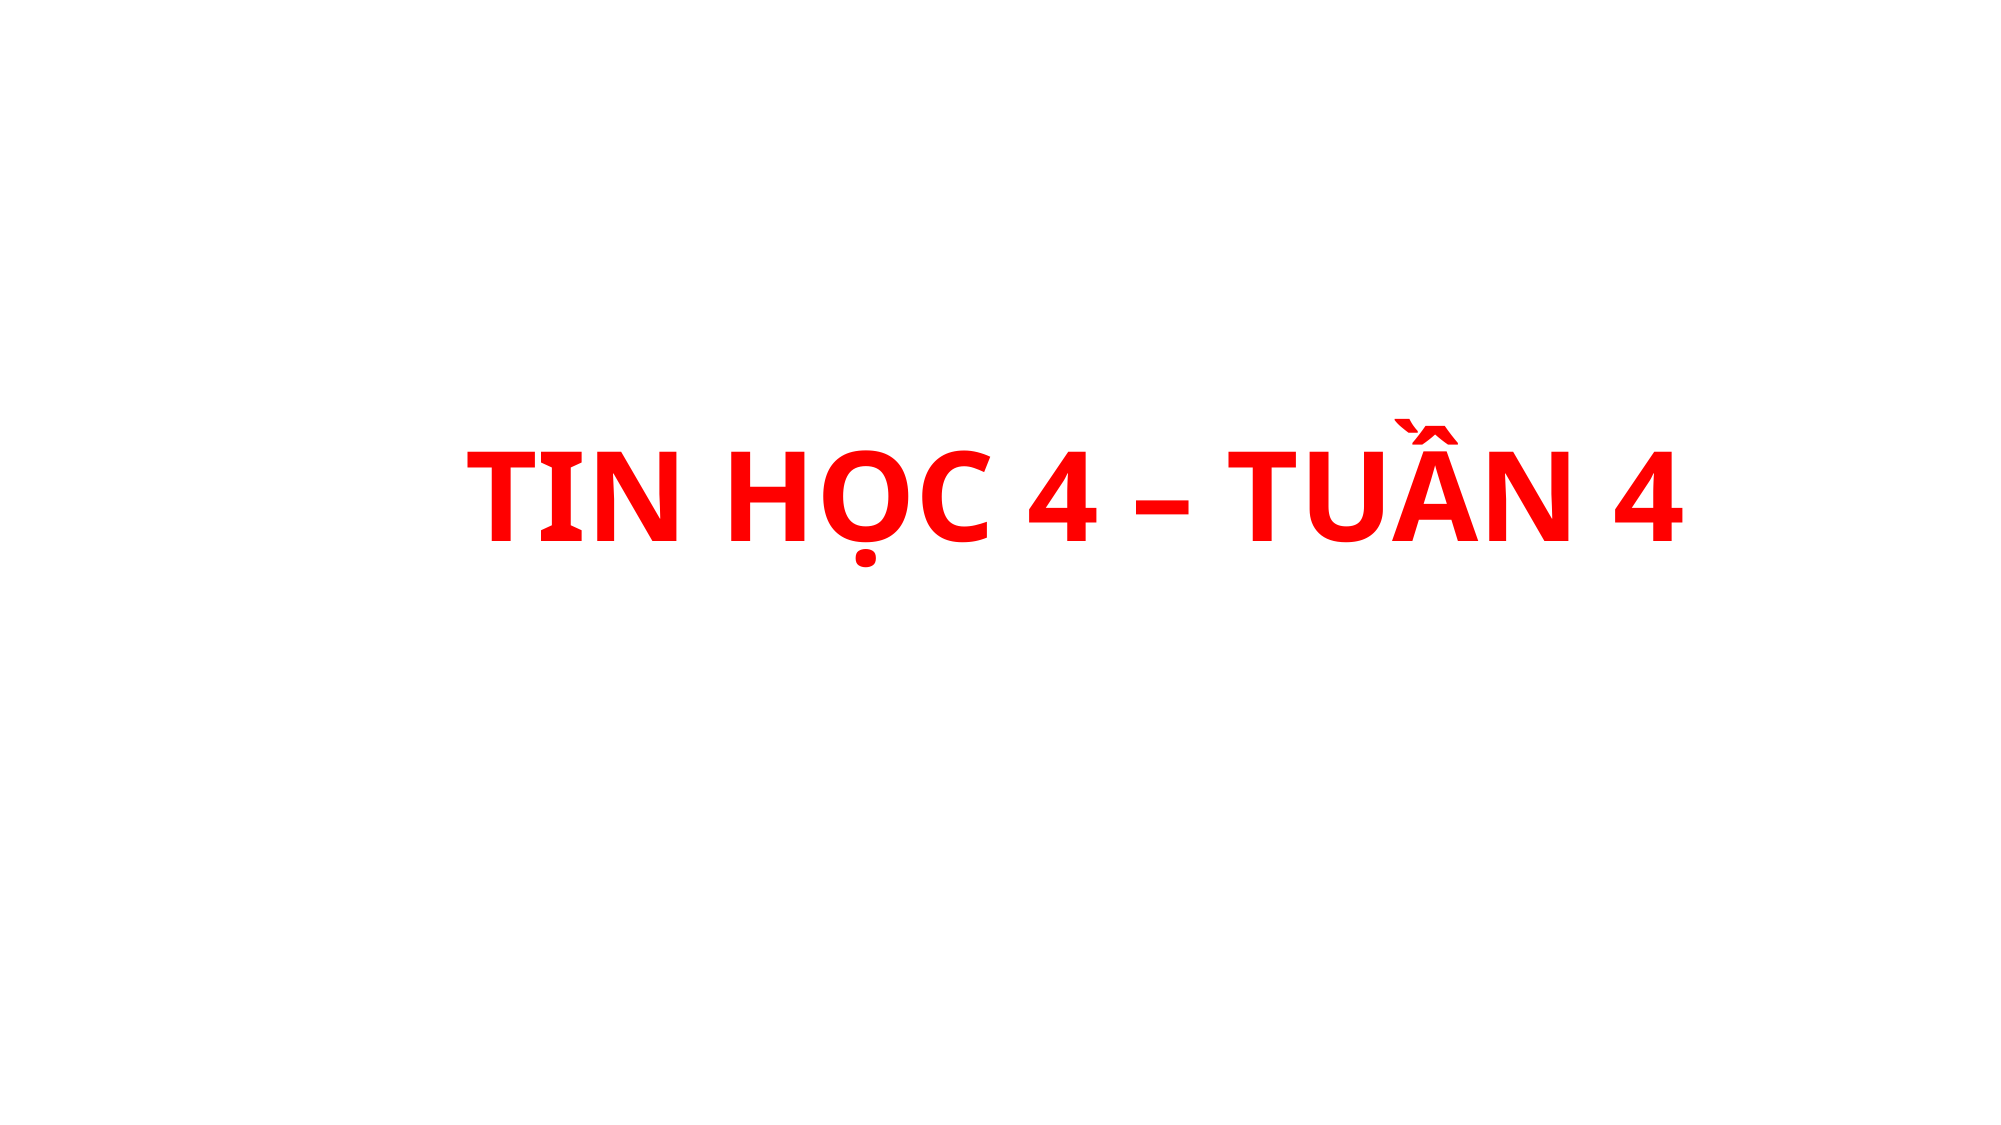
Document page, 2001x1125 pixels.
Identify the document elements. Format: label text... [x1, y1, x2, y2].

title TIN HỌC 4 – TUẦN 4 [249, 184, 1750, 576]
